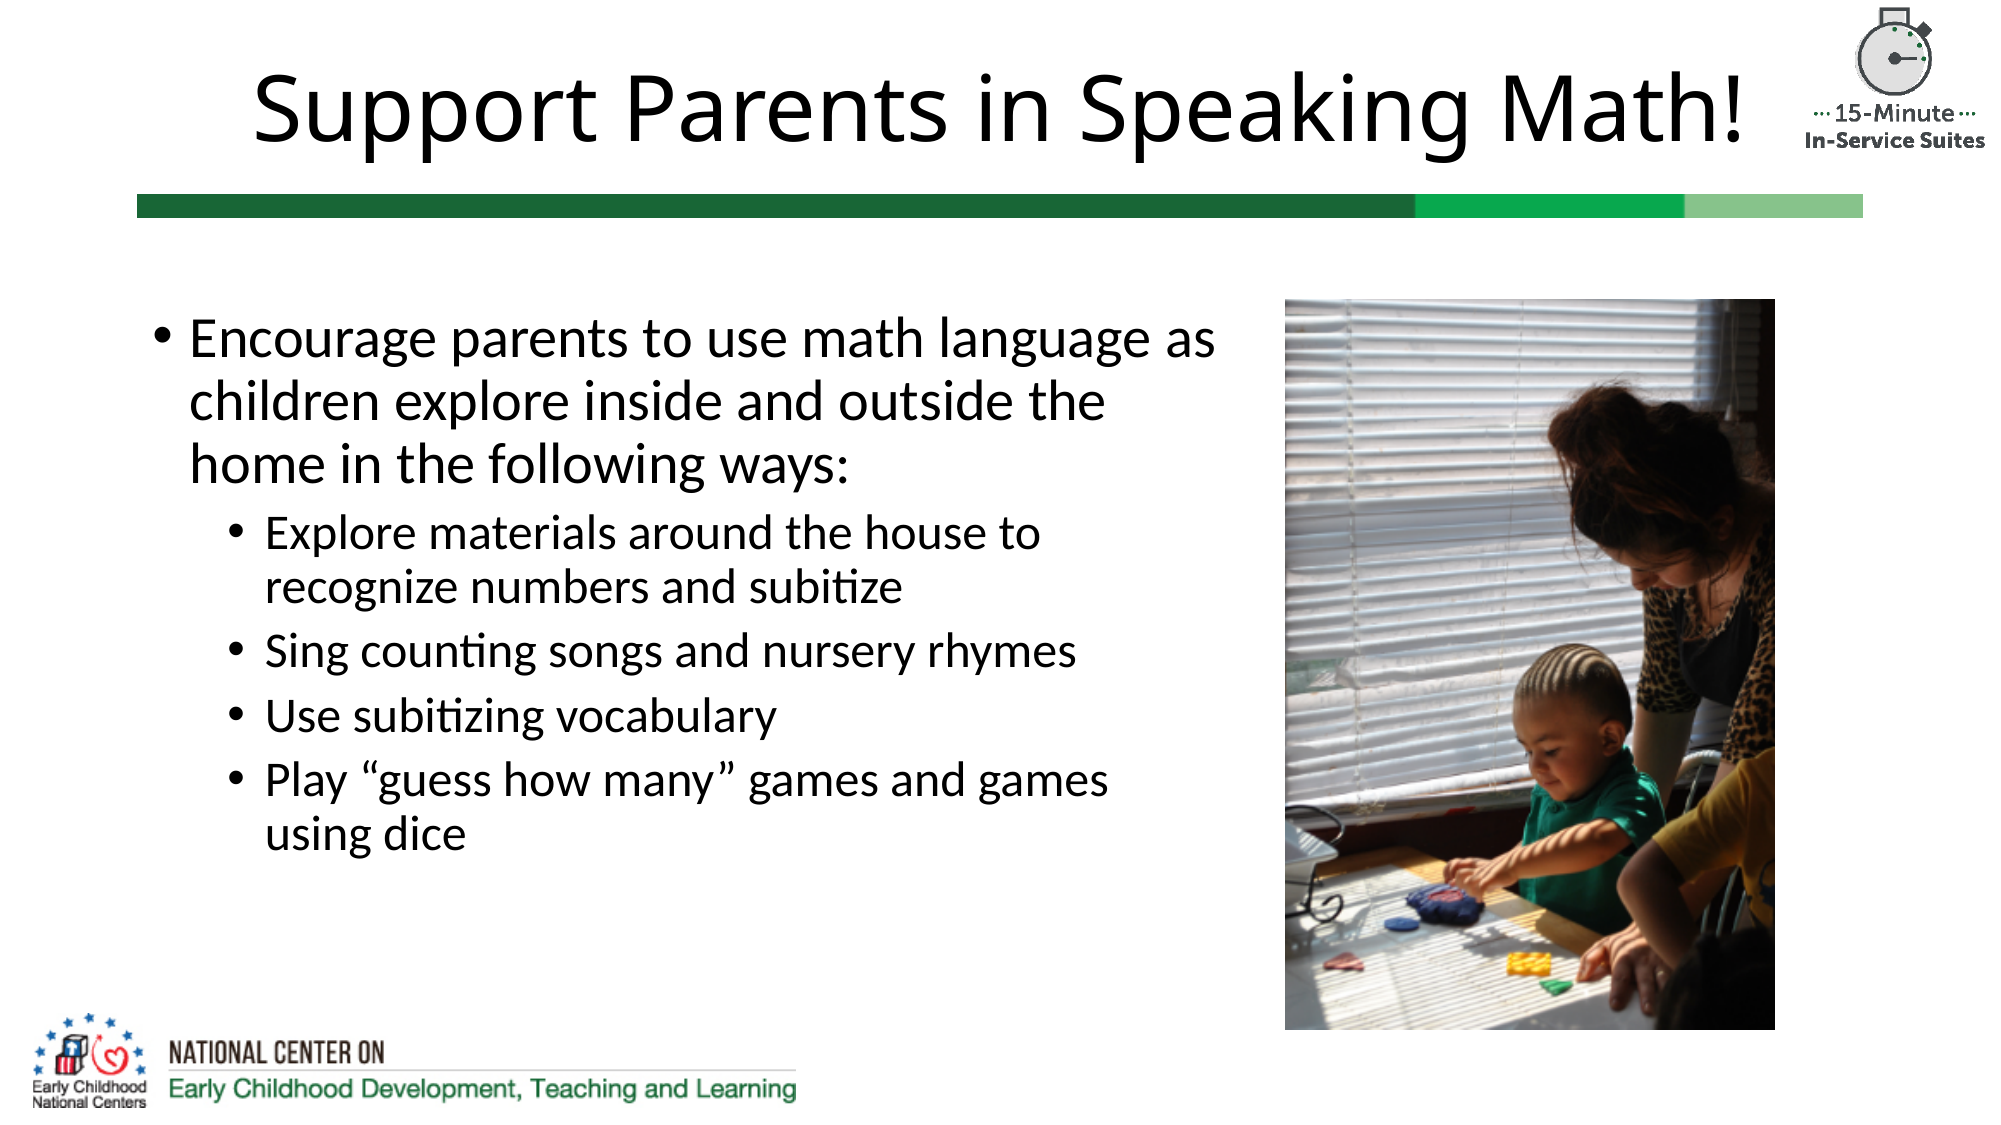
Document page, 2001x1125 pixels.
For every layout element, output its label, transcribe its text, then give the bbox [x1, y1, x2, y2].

title Support Parents in Speaking Math! [137, 32, 1863, 191]
picture [1790, 0, 1999, 161]
picture [33, 1013, 796, 1108]
picture [1285, 299, 1775, 1030]
list Encourage parents to use math language as children explore inside and outside the home in the following ways: Explore materials around the house to recognize numbers and subitize Sing counting songs and nursery rhymes Use subitizing vocabulary Play “guess how many” games and games using dice [137, 299, 1237, 1014]
picture [137, 194, 1863, 218]
